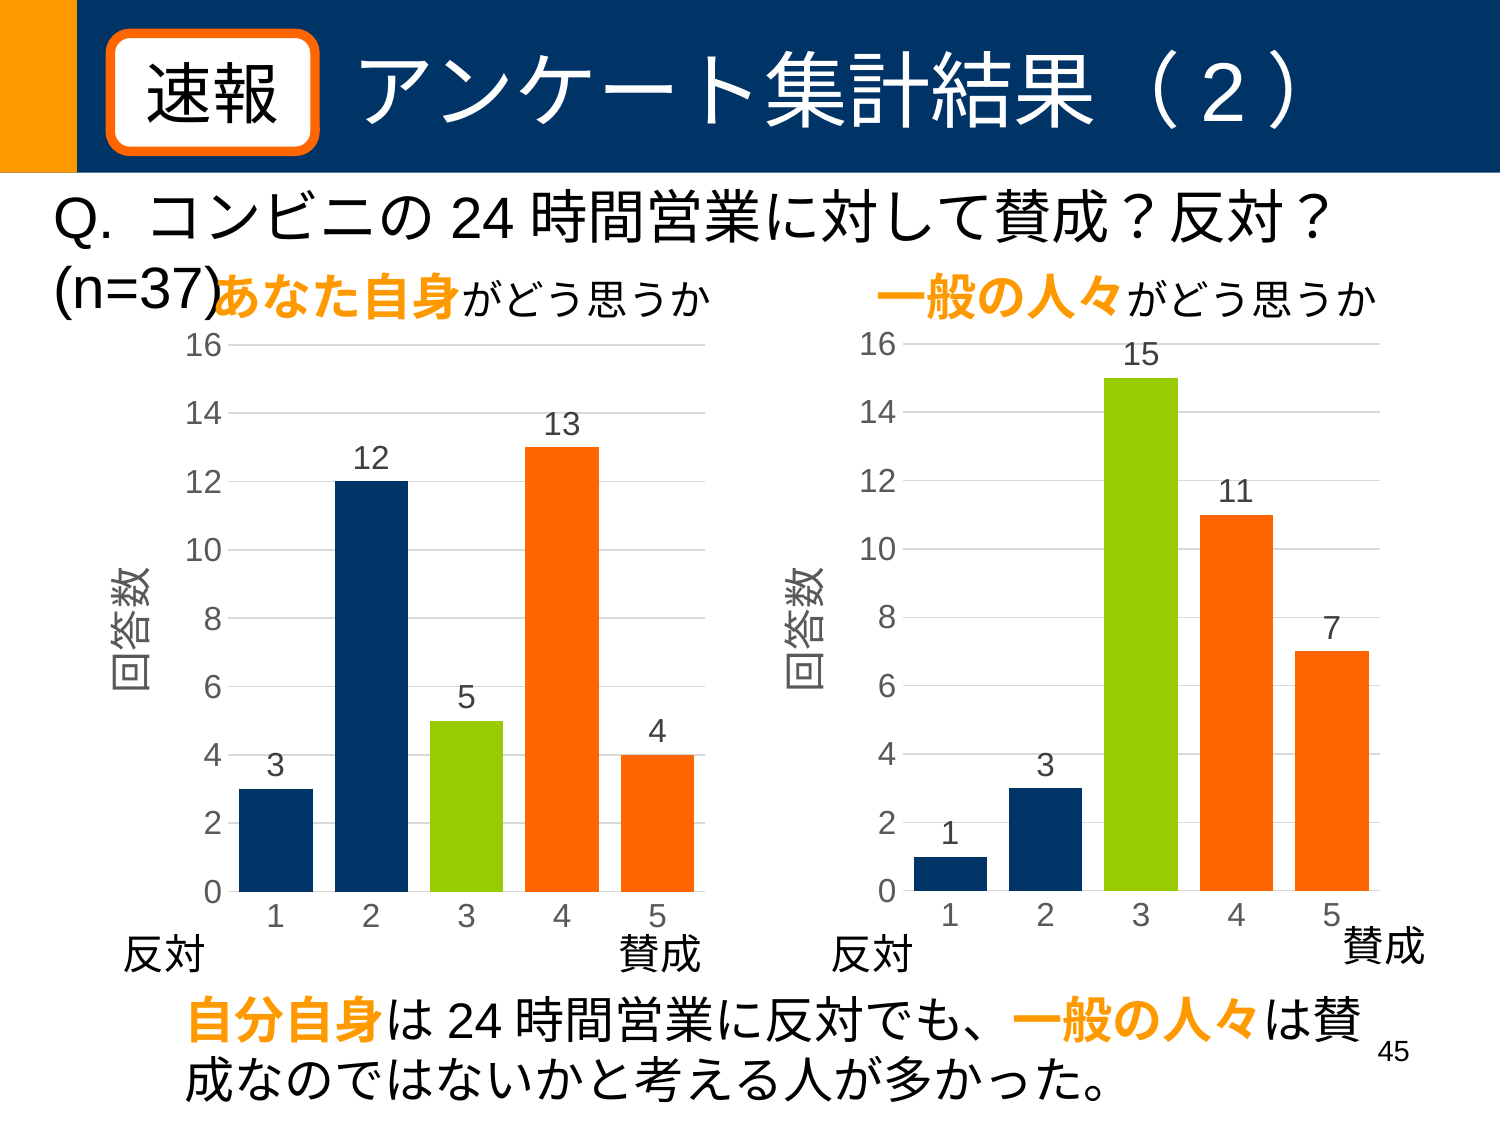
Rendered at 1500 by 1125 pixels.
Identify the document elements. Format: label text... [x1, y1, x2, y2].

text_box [58, 258, 730, 987]
text_box 自分自身は24時間営業に反対でも、一般の人々は賛成なのではないかと考える人が多かった。 [170, 995, 1402, 1117]
slide_number 45 [1074, 1024, 1425, 1103]
text_box Q. コンビニの24時間営業に対して賛成？反対？(n=37) [38, 181, 1462, 328]
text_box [733, 258, 1459, 987]
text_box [0, 0, 1500, 173]
